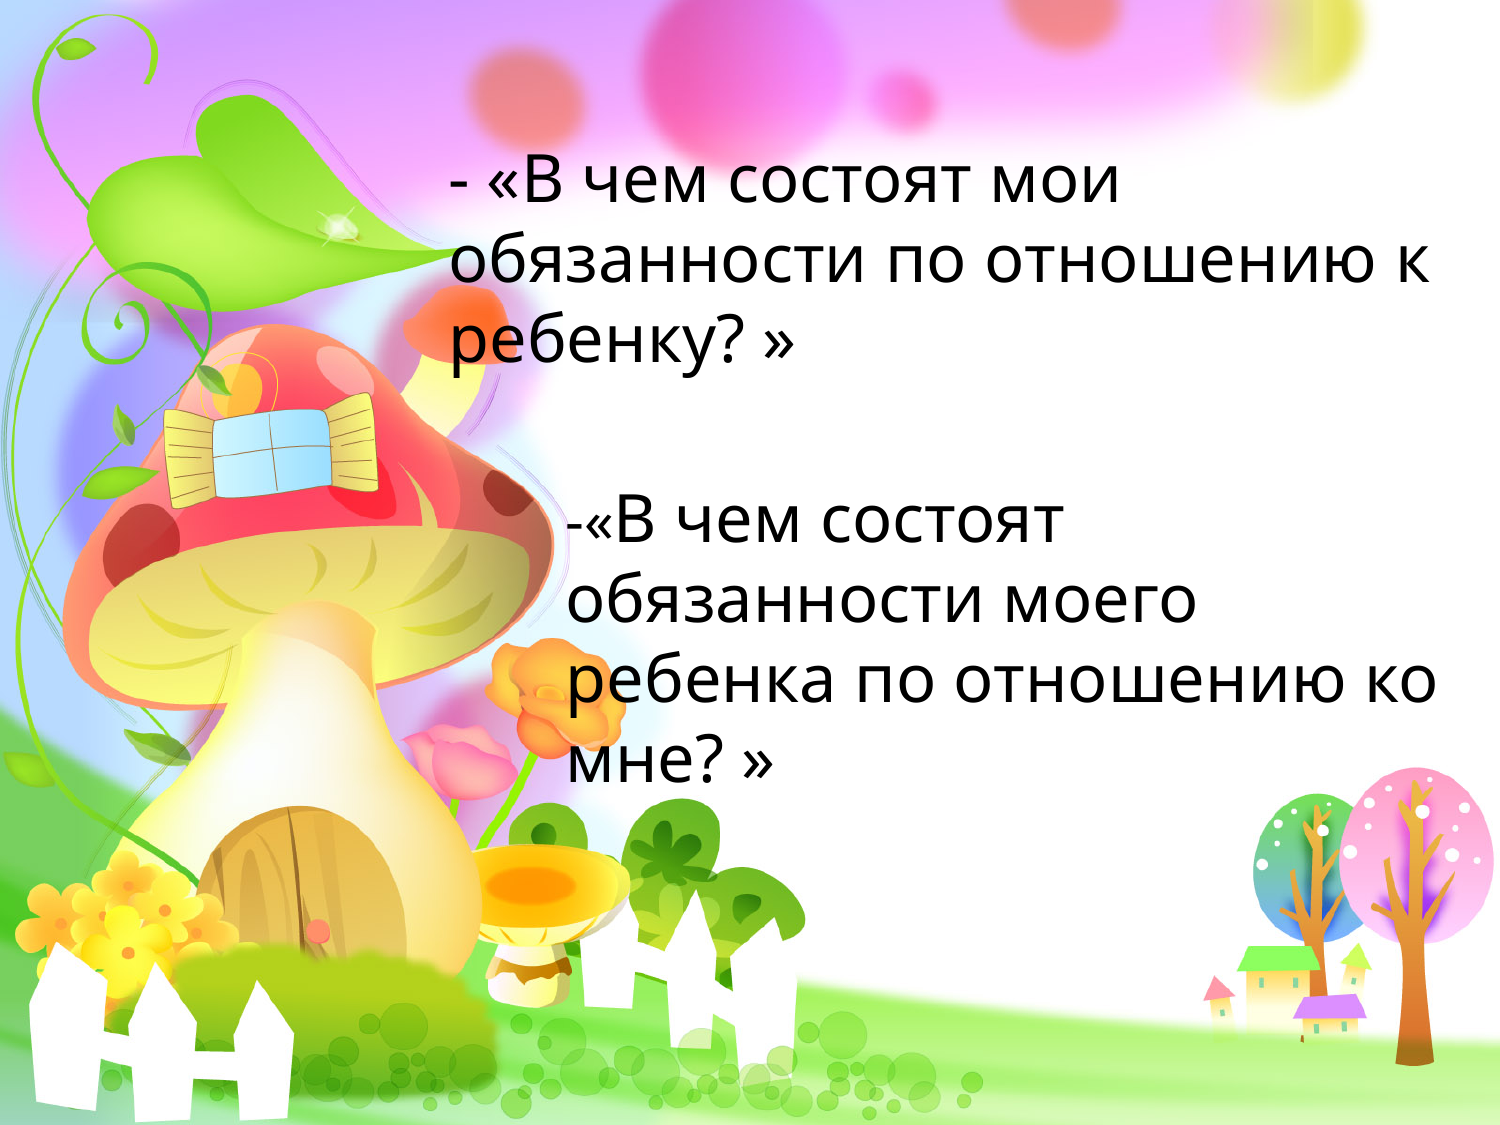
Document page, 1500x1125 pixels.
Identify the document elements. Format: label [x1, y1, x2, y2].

list [0, 0, 1500, 1125]
